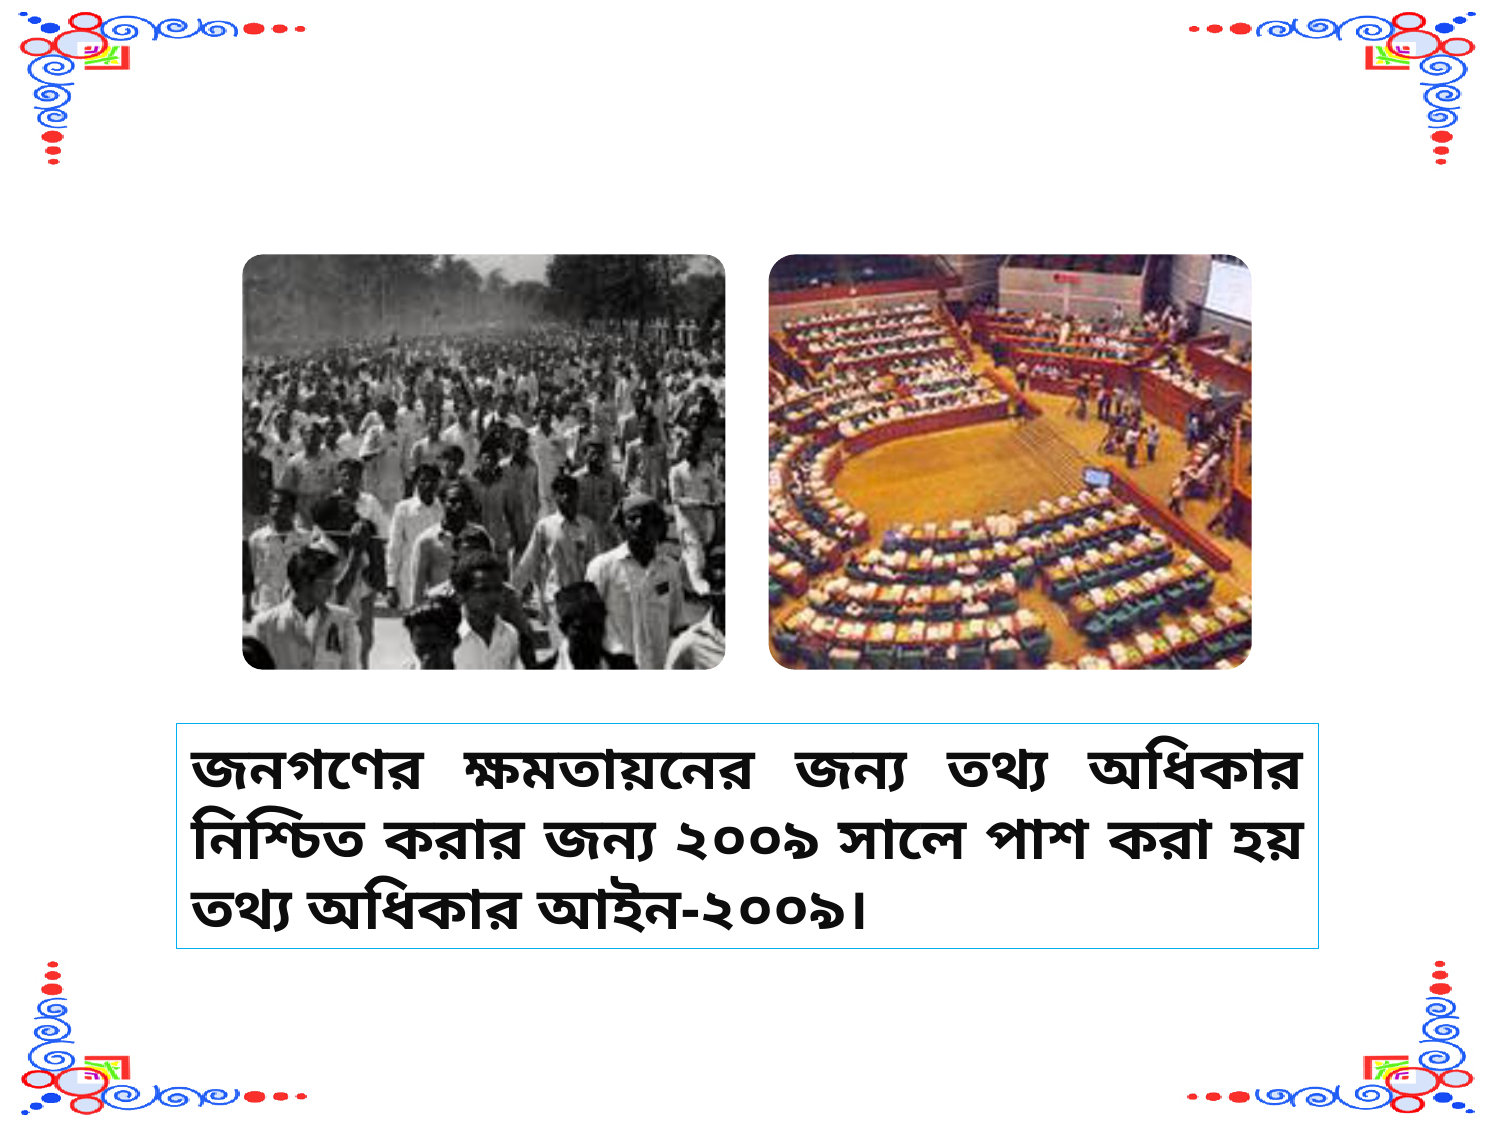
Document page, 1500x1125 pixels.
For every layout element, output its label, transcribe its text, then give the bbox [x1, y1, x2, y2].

picture [0, 0, 1500, 1125]
text_box জনগণের ক্ষমতায়নের জন্য তথ্য অধিকার নিশ্চিত করার জন্য ২০০৯ সালে পাশ করা হয় তথ্য অধিকার আইন-২০০৯। [176, 723, 1319, 949]
